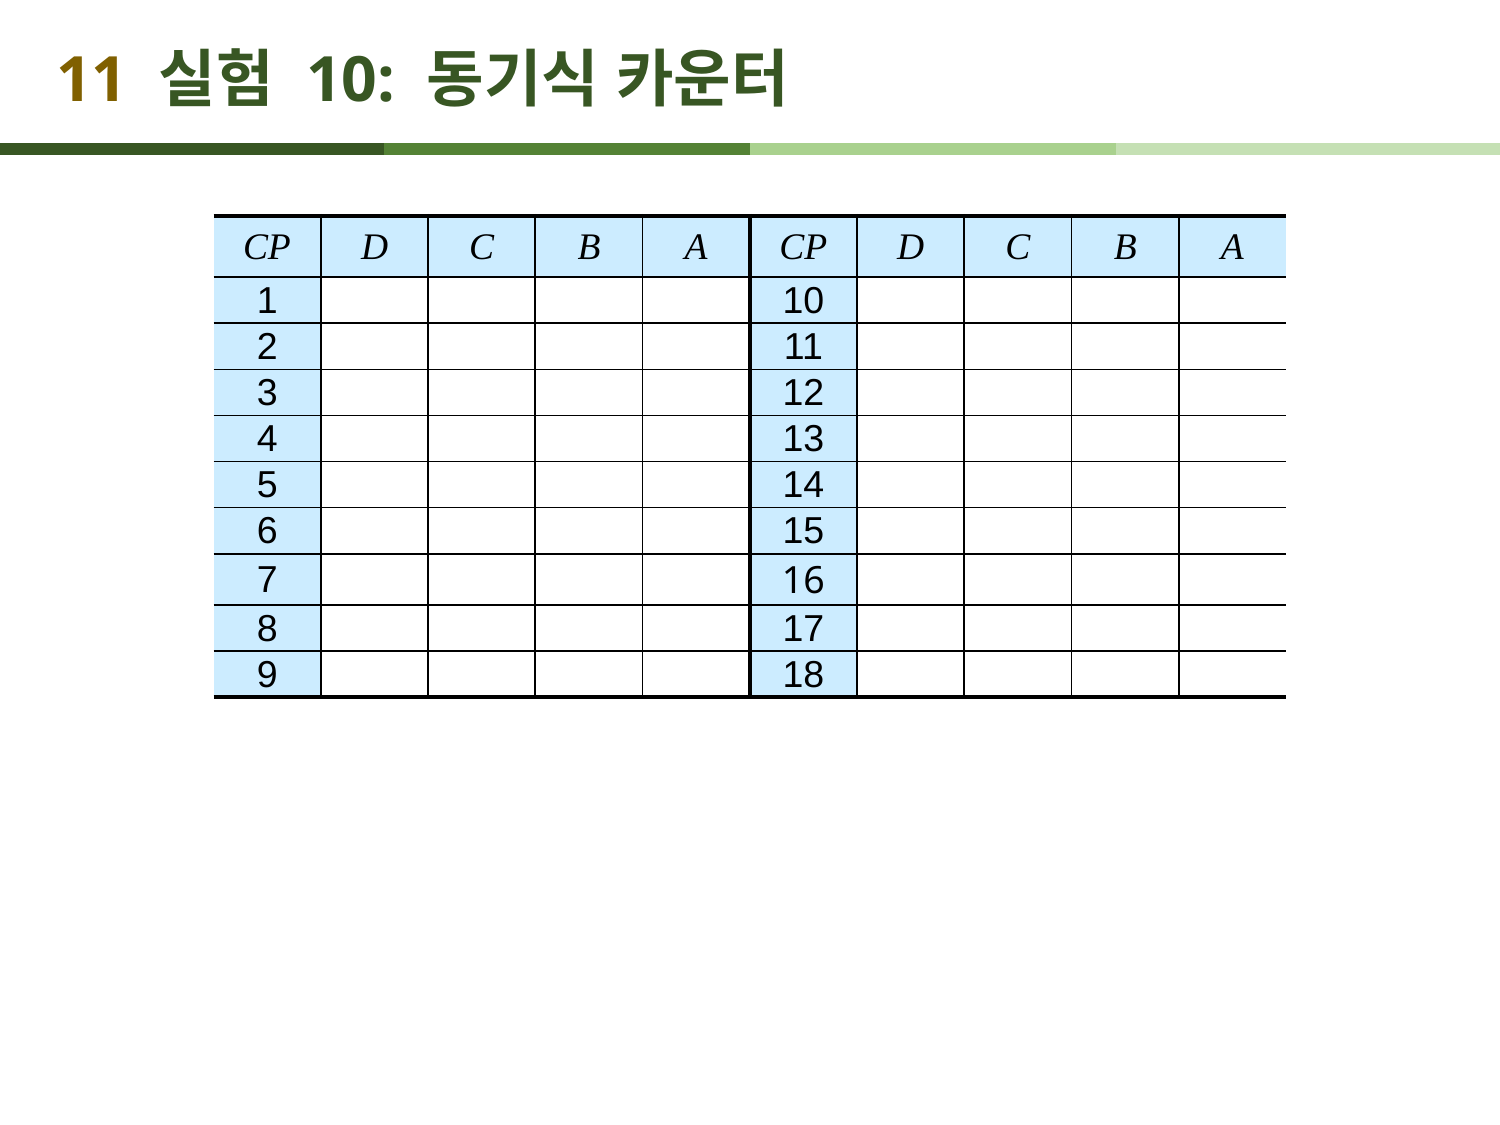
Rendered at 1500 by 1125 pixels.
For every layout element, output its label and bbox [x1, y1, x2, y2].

table_cell [643, 278, 748, 322]
table_cell [1072, 370, 1178, 415]
table_cell [643, 555, 748, 604]
table_cell [752, 324, 856, 369]
table_cell [536, 462, 642, 507]
table_cell [536, 555, 642, 604]
table_header [429, 218, 534, 276]
table_cell [429, 508, 534, 553]
table_cell [1072, 416, 1178, 461]
table_cell [752, 462, 856, 507]
table_header [214, 218, 320, 276]
table_cell [214, 652, 320, 695]
table_cell [965, 652, 1071, 695]
table_header [643, 218, 748, 276]
table_header [536, 218, 642, 276]
table_cell [752, 652, 856, 695]
table_cell [965, 324, 1071, 369]
table_cell [536, 652, 642, 695]
table_cell [1180, 555, 1286, 604]
table_header [1180, 218, 1286, 276]
table_cell [752, 416, 856, 461]
table_cell [643, 652, 748, 695]
table_cell [214, 606, 320, 650]
table_cell [429, 370, 534, 415]
table_cell [1072, 462, 1178, 507]
table_cell [429, 278, 534, 322]
table_cell [1072, 324, 1178, 369]
table_cell [858, 555, 963, 604]
table_cell [858, 508, 963, 553]
table_cell [322, 416, 427, 461]
table_cell [1072, 278, 1178, 322]
table_header [965, 218, 1071, 276]
table_cell [322, 508, 427, 553]
table_cell [214, 324, 320, 369]
table_cell [214, 508, 320, 553]
table_cell [965, 555, 1071, 604]
table_cell [858, 416, 963, 461]
table_cell [1072, 606, 1178, 650]
table_cell [965, 508, 1071, 553]
table_cell [429, 606, 534, 650]
table_cell [643, 606, 748, 650]
table_cell [643, 416, 748, 461]
table_cell [429, 555, 534, 604]
table_cell [536, 278, 642, 322]
table_cell [1180, 606, 1286, 650]
table_cell [858, 462, 963, 507]
table_cell [322, 370, 427, 415]
table_cell [214, 278, 320, 322]
table_cell [1180, 416, 1286, 461]
table_cell [752, 370, 856, 415]
table_cell [214, 555, 320, 604]
table_cell [322, 652, 427, 695]
table_cell [1072, 555, 1178, 604]
table_cell [752, 555, 856, 604]
table_cell [1180, 370, 1286, 415]
table_cell [858, 370, 963, 415]
table_cell [752, 606, 856, 650]
table_header [858, 218, 963, 276]
title [41, 31, 1282, 121]
table_cell [858, 278, 963, 322]
table_cell [965, 370, 1071, 415]
table_cell [752, 508, 856, 553]
table_cell [429, 324, 534, 369]
table_header [1072, 218, 1178, 276]
table_cell [858, 606, 963, 650]
table_cell [965, 462, 1071, 507]
table_header [752, 218, 856, 276]
table_header [322, 218, 427, 276]
table_cell [214, 416, 320, 461]
table_cell [1180, 508, 1286, 553]
table_cell [1072, 652, 1178, 695]
table_cell [536, 416, 642, 461]
table_cell [322, 324, 427, 369]
table_cell [322, 606, 427, 650]
table_cell [1180, 462, 1286, 507]
table_cell [429, 416, 534, 461]
table_cell [322, 462, 427, 507]
table_cell [1180, 278, 1286, 322]
table_cell [1180, 652, 1286, 695]
table_cell [643, 324, 748, 369]
table_cell [965, 416, 1071, 461]
table_cell [536, 508, 642, 553]
table_cell [858, 324, 963, 369]
table_cell [643, 508, 748, 553]
table_cell [429, 652, 534, 695]
table_cell [214, 462, 320, 507]
table_cell [752, 278, 856, 322]
table_cell [536, 324, 642, 369]
table_cell [965, 278, 1071, 322]
table_cell [322, 278, 427, 322]
table_cell [643, 462, 748, 507]
table_cell [536, 370, 642, 415]
table_cell [858, 652, 963, 695]
table_cell [536, 606, 642, 650]
table_cell [1072, 508, 1178, 553]
table_cell [322, 555, 427, 604]
table_cell [1180, 324, 1286, 369]
table_cell [965, 606, 1071, 650]
table_cell [643, 370, 748, 415]
table_cell [214, 370, 320, 415]
table_cell [429, 462, 534, 507]
